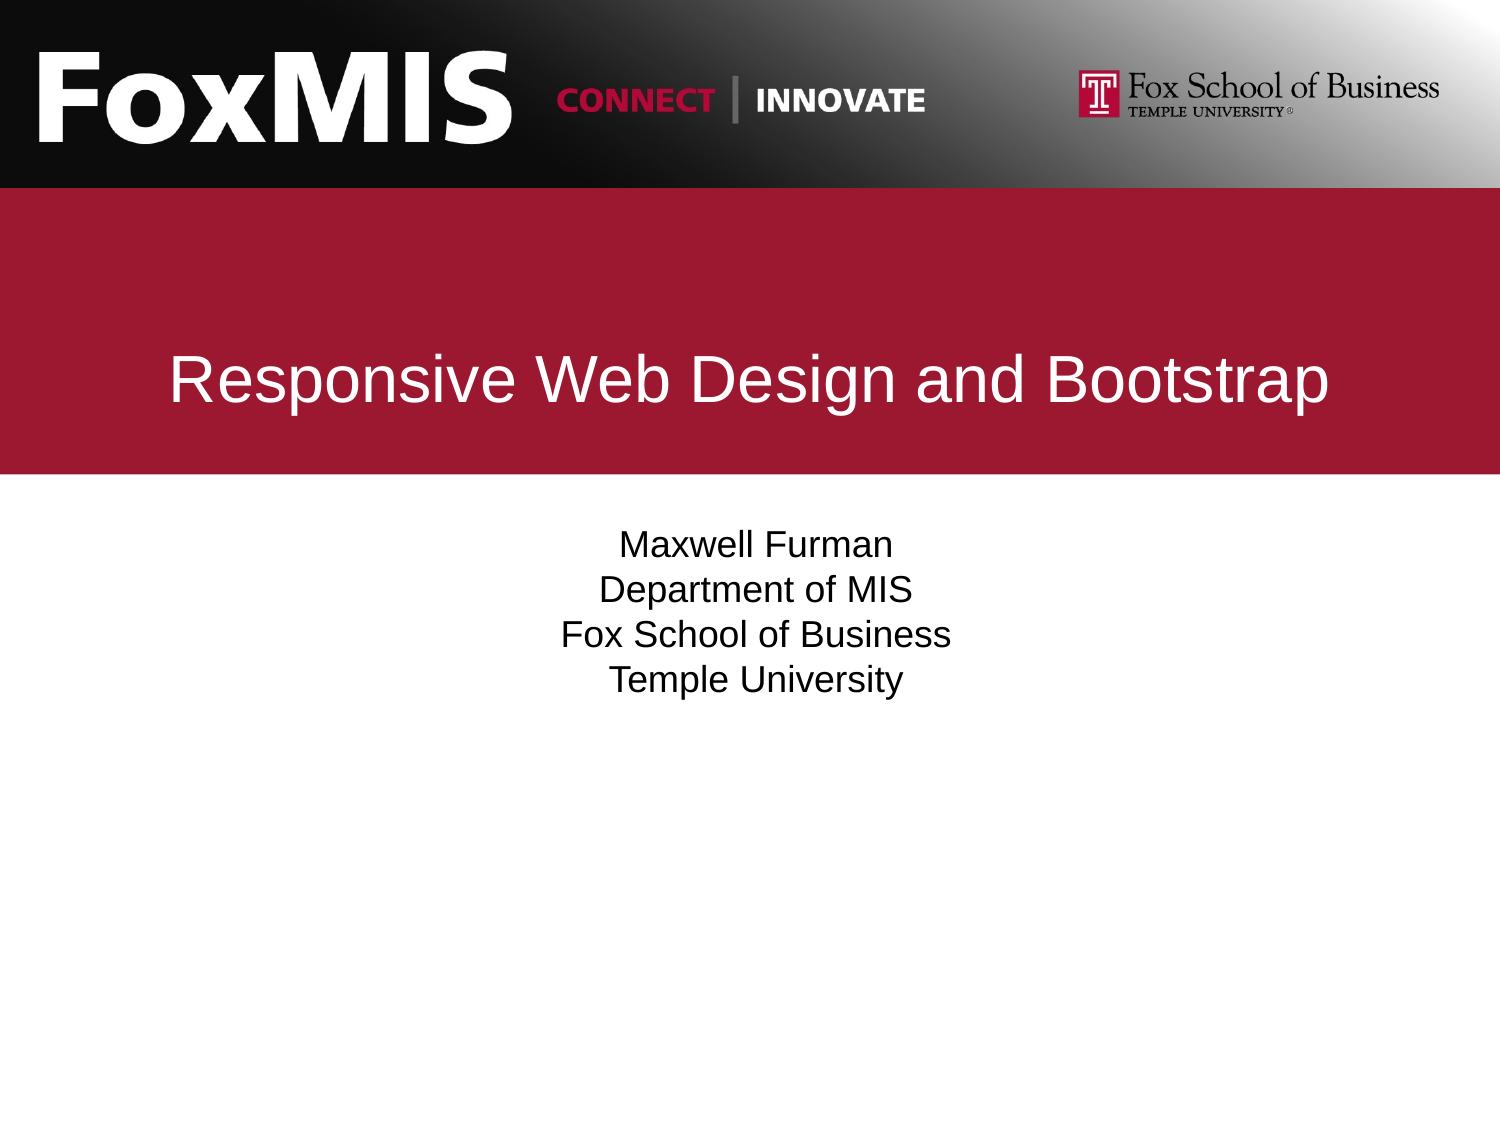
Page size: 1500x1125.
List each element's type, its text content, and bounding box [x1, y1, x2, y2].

text_box Maxwell Furman Department of MIS Fox School of Business Temple University [112, 512, 1400, 708]
title Responsive Web Design and Bootstrap [0, 196, 1500, 475]
picture [0, 0, 1500, 189]
